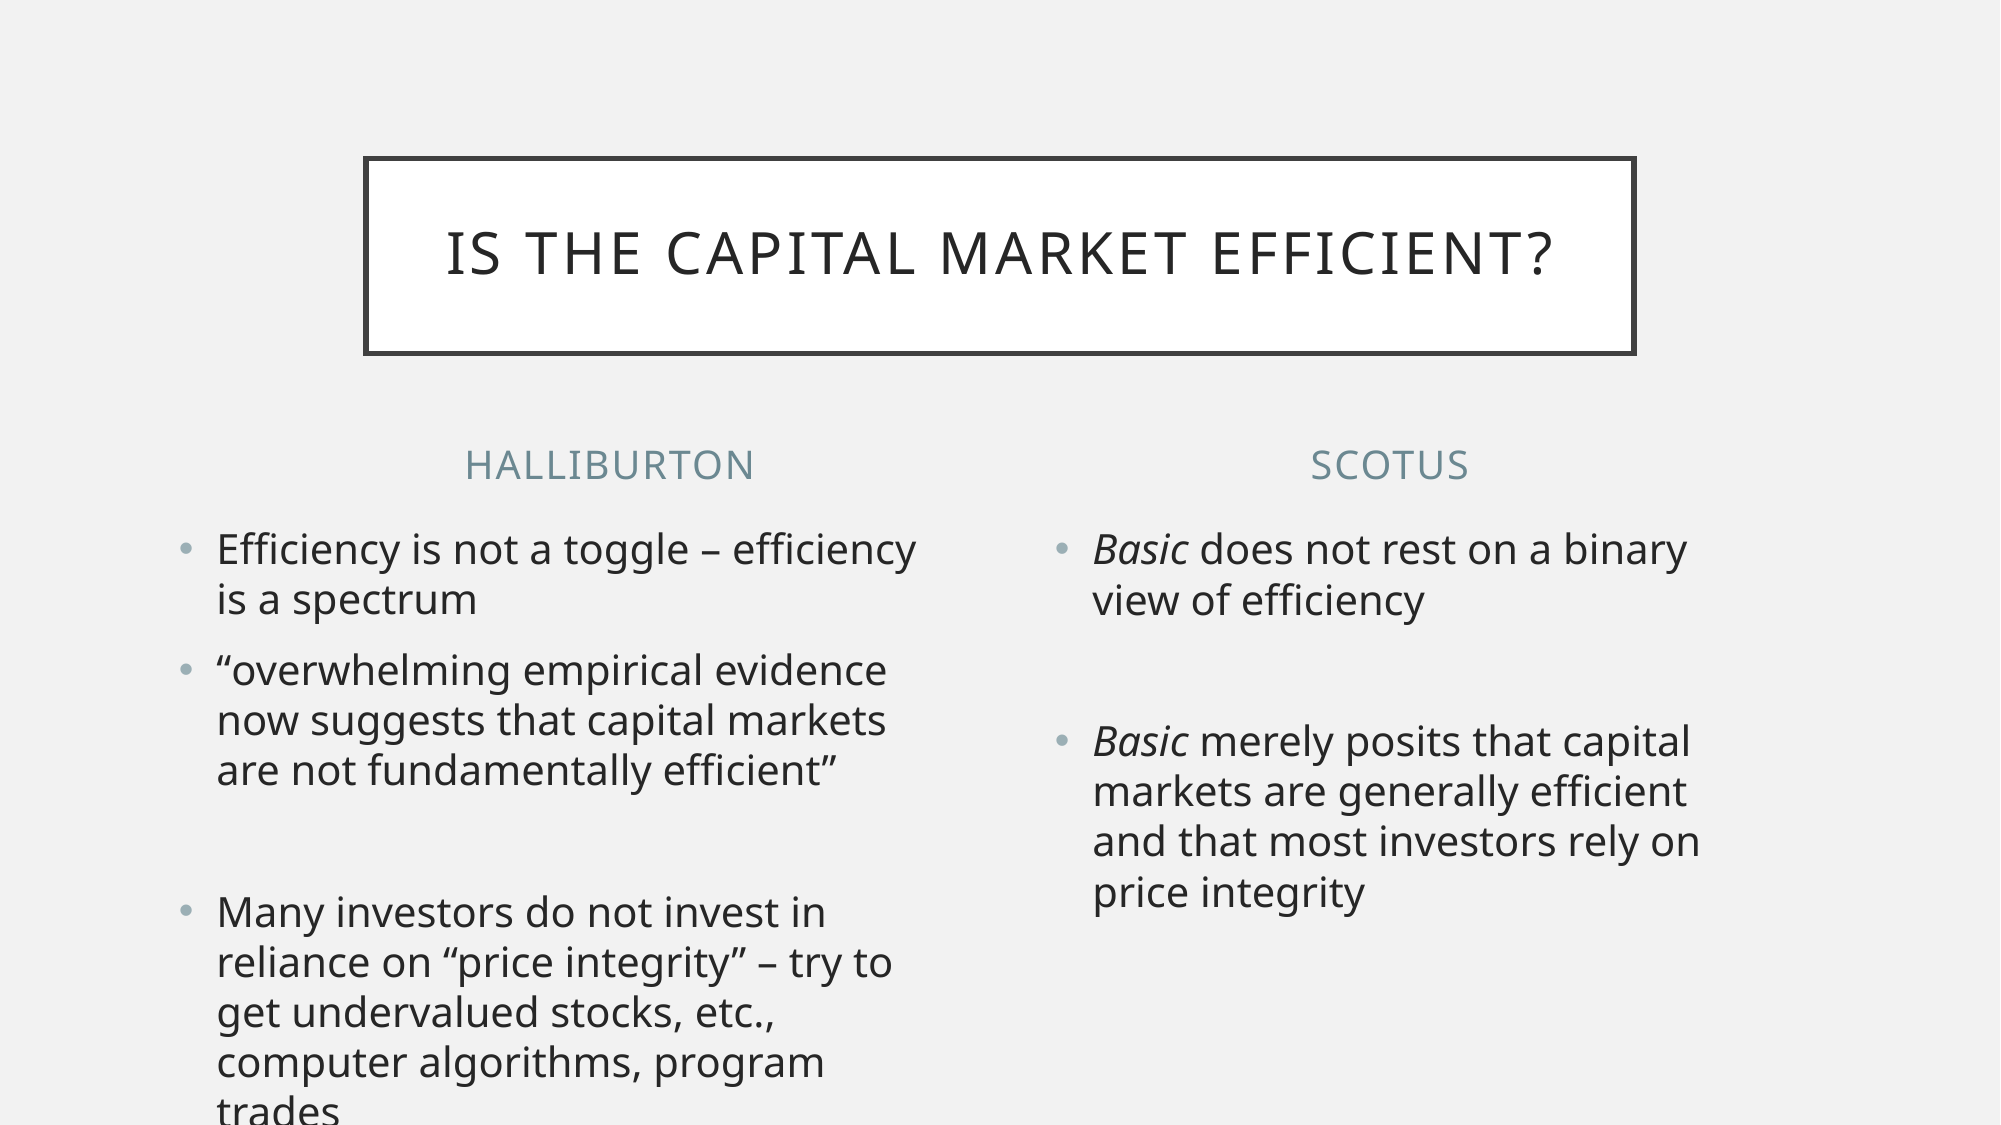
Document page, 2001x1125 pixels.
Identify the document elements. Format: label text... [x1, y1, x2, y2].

list SCOTUS [1039, 379, 1741, 495]
list Halliburton [259, 379, 961, 495]
title Is the capital market efficient? [363, 156, 1637, 356]
list Efficiency is not a toggle – efficiency is a spectrum “overwhelming empirical evidence now suggests that capital markets are not fundamentally efficient” Many investors do not invest in reliance on “price integrity” – try to get undervalued stocks, etc., computer algorithms, program trades [164, 515, 961, 942]
list Basic does not rest on a binary view of efficiency Basic merely posits that capital markets are generally efficient and that most investors rely on price integrity [1039, 515, 1738, 942]
